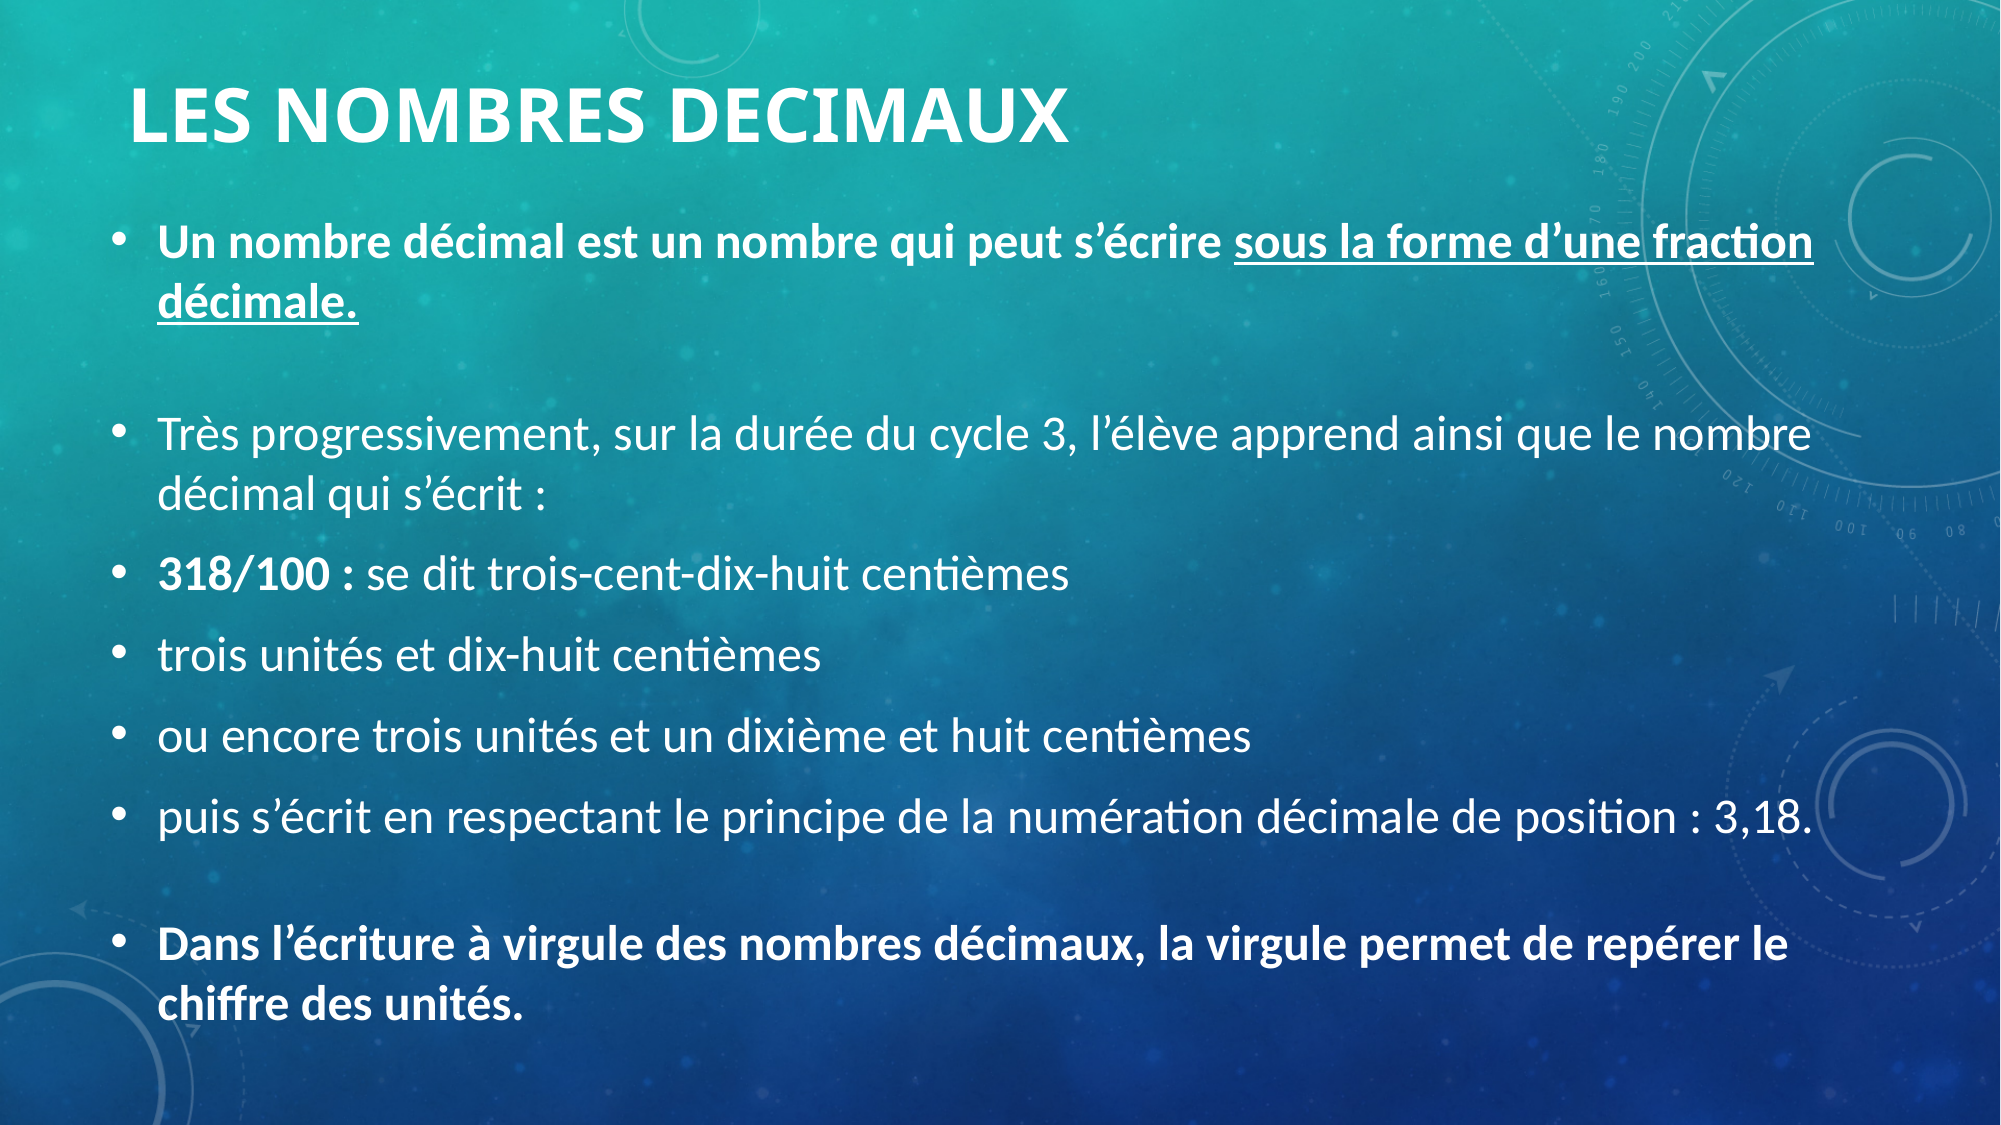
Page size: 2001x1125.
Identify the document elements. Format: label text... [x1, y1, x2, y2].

list Un nombre décimal est un nombre qui peut s’écrire sous la forme d’une fraction décimale. Très progressivement, sur la durée du cycle 3, l’élève apprend ainsi que le nombre décimal qui s’écrit : 318/100 : se dit trois-cent-dix-huit centièmes trois unités et dix-huit centièmes ou encore trois unités et un dixième et huit centièmes puis s’écrit en respectant le principe de la numération décimale de position : 3,18. Dans l’écriture à virgule des nombres décimaux, la virgule permet de repérer le chiffre des unités. [95, 291, 1916, 948]
title LES NOMBRES DECIMAUX [112, 50, 1775, 174]
picture [0, 0, 2001, 1125]
